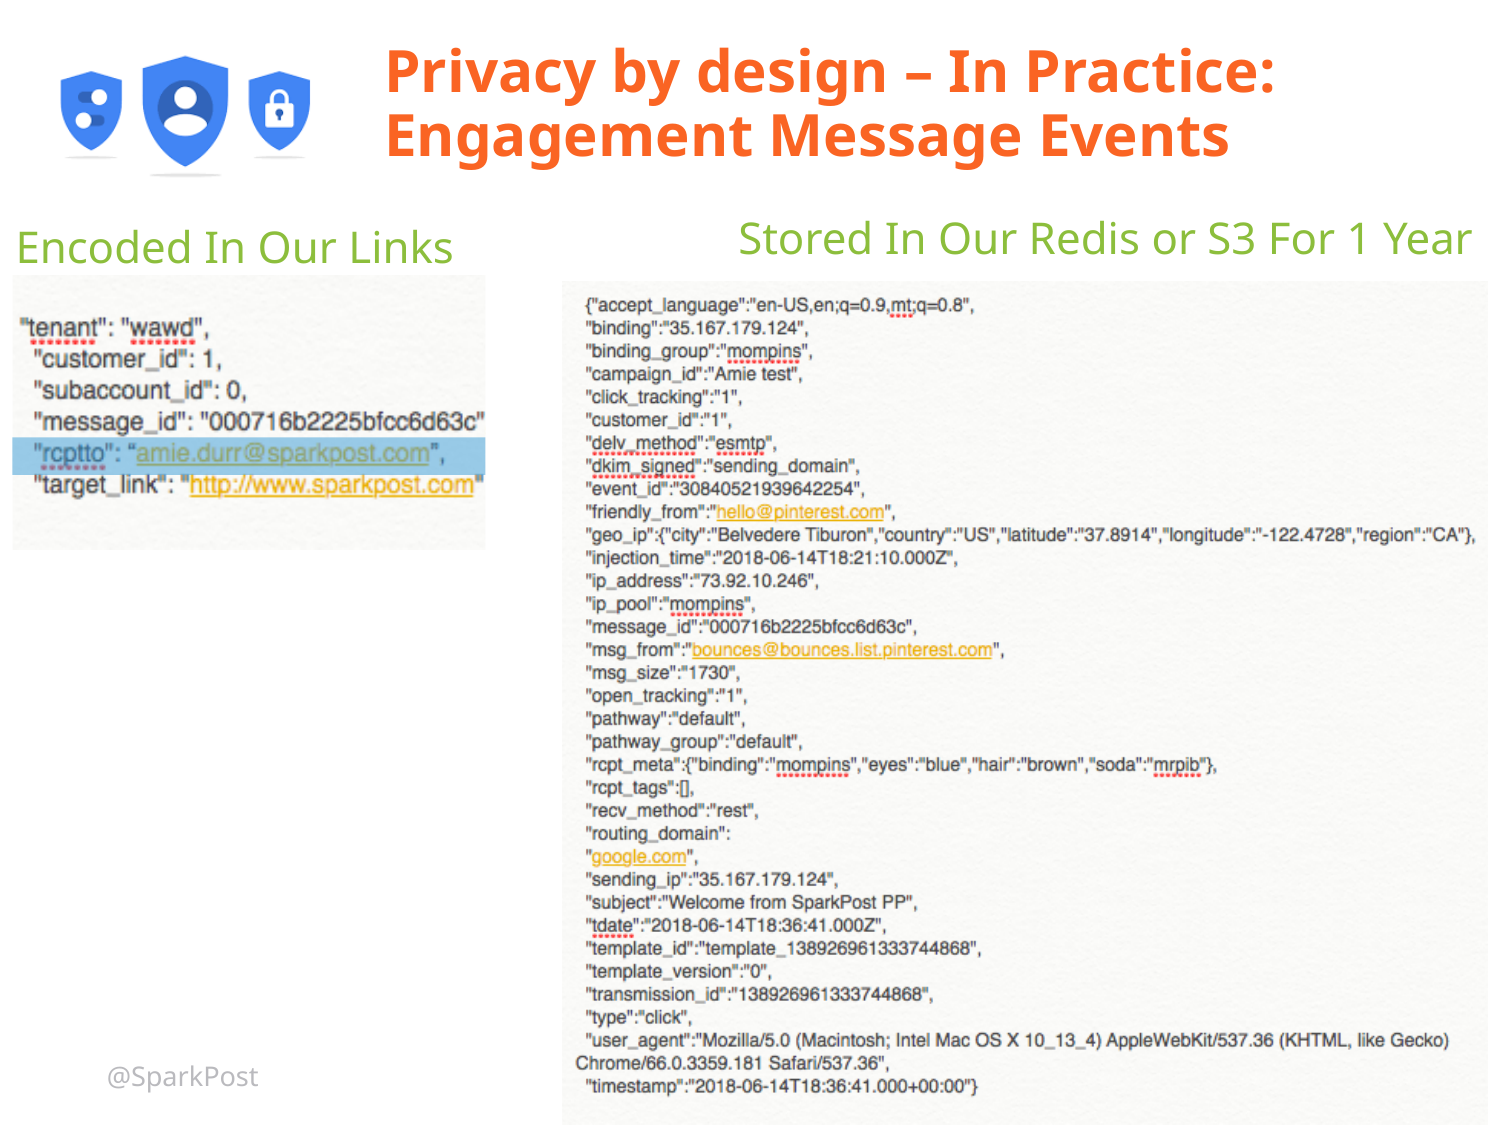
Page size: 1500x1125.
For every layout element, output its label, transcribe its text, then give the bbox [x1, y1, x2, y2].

text_box Encoded In Our Links [0, 212, 469, 280]
text_box Stored In Our Redis or S3 For 1 Year [723, 203, 1489, 271]
text_box Privacy by design – In Practice: Engagement Message Events [376, 37, 1500, 174]
picture [12, 274, 486, 551]
picture [562, 280, 1488, 1125]
picture [12, 24, 357, 209]
